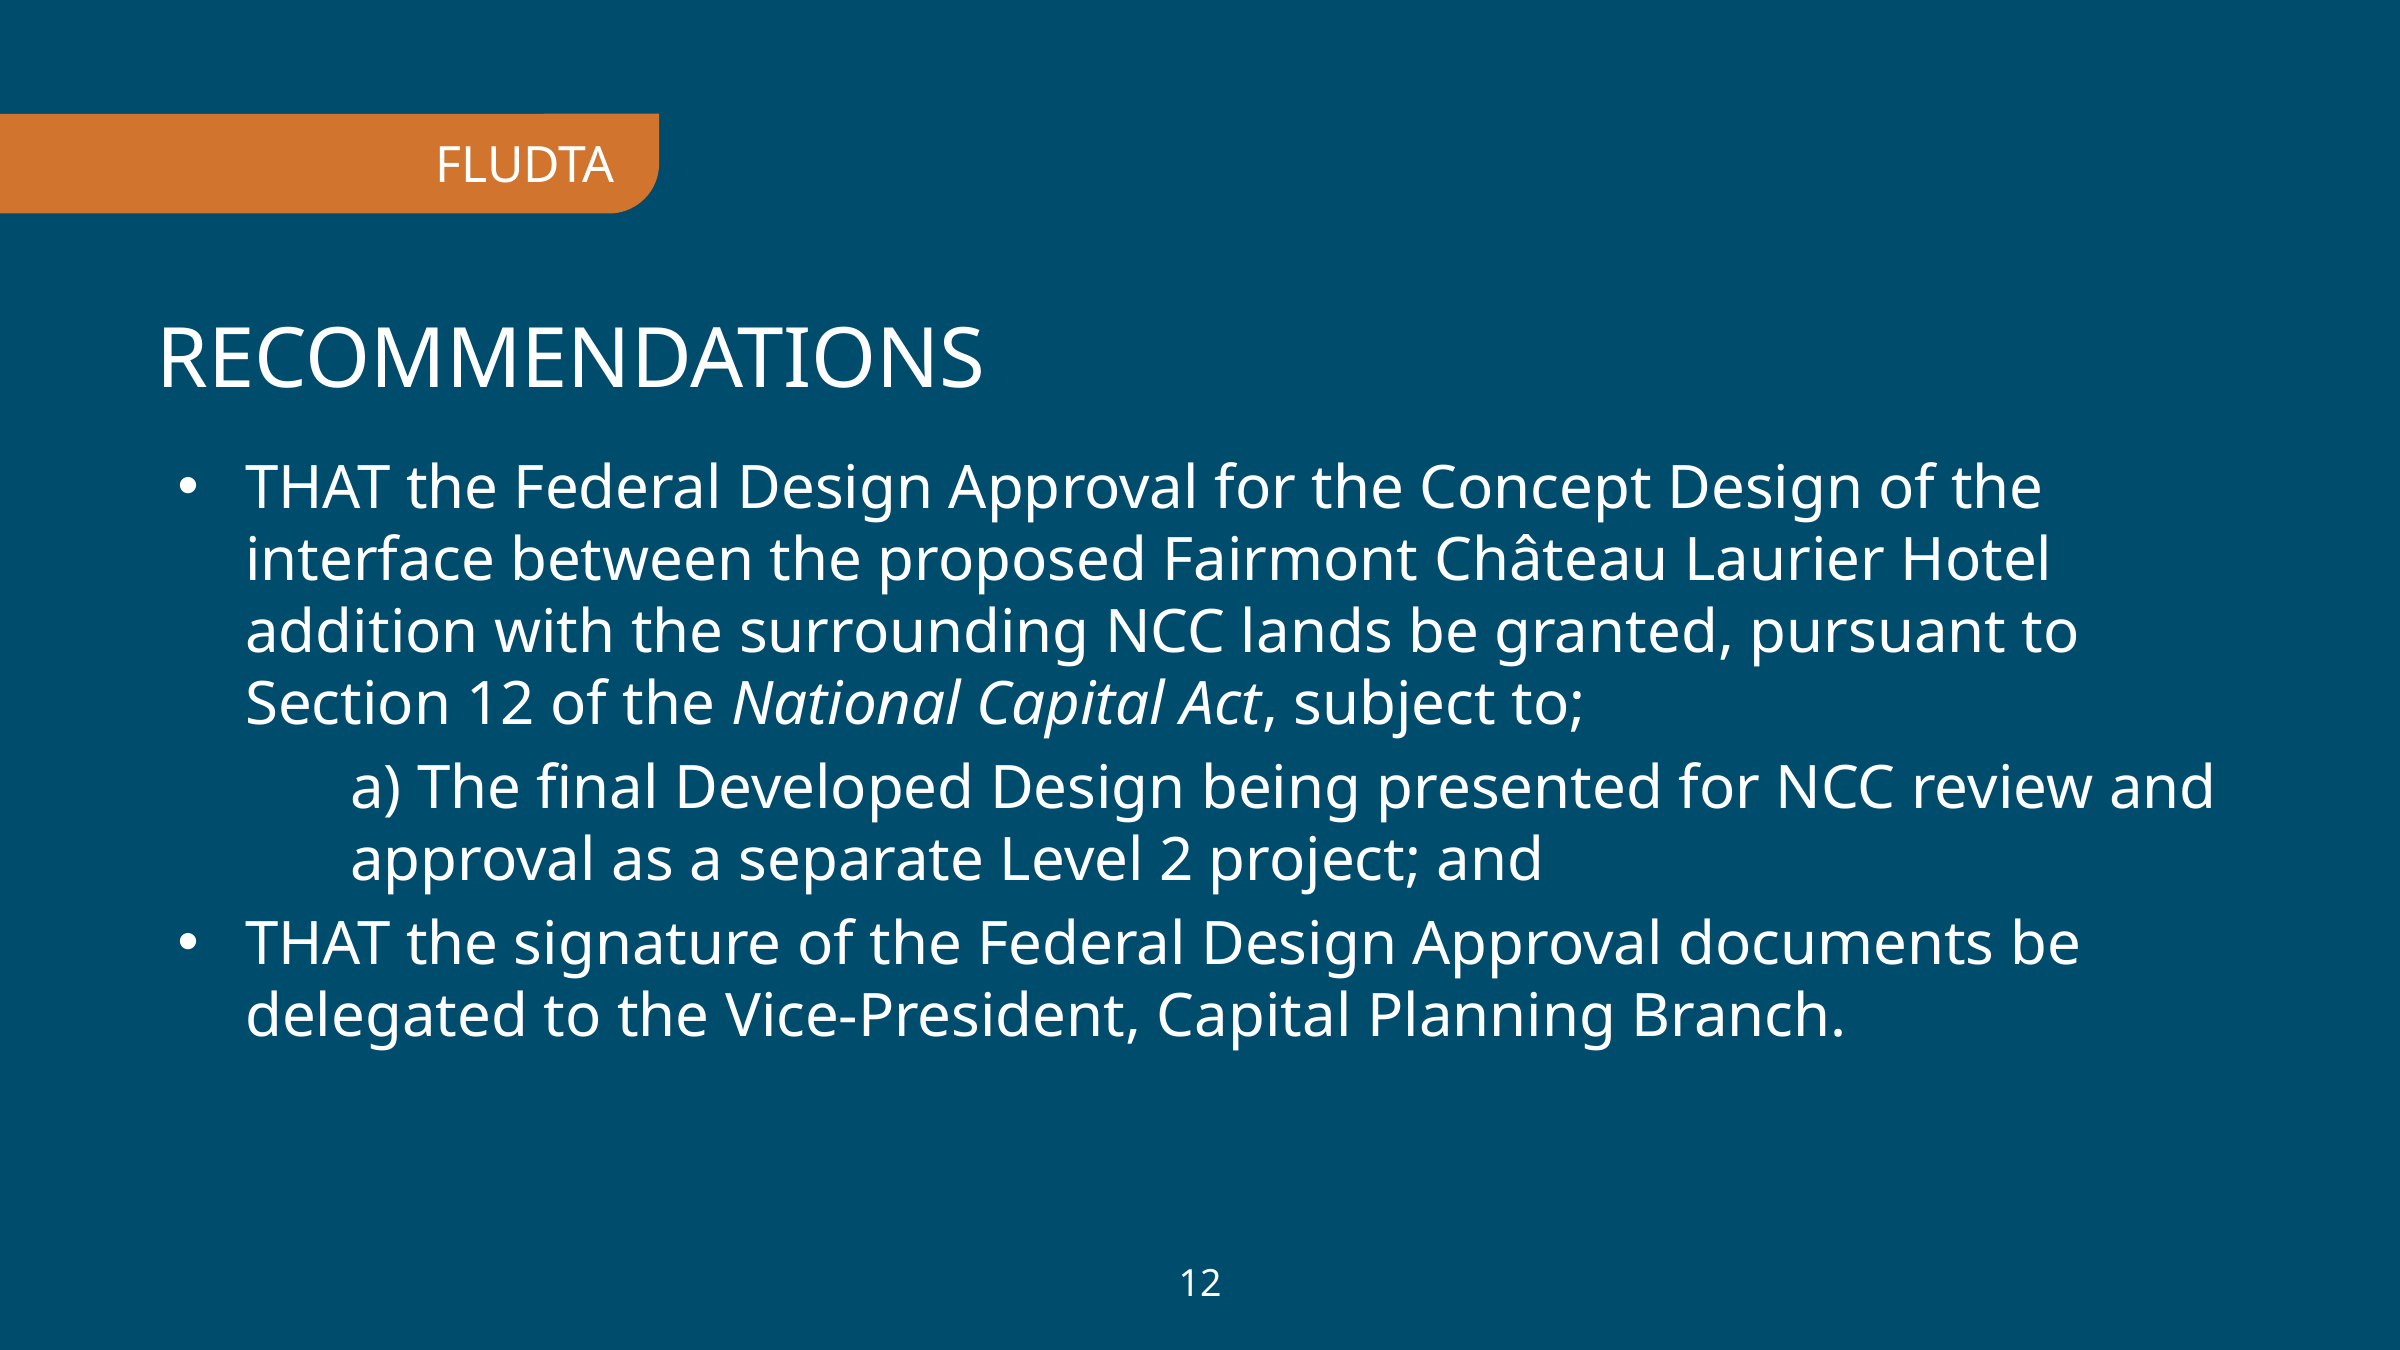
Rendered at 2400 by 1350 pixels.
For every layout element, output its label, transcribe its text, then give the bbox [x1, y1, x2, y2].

text_box FLUDTA [0, 125, 630, 197]
text_box THAT the Federal Design Approval for the Concept Design of the interface between the proposed Fairmont Château Laurier Hotel addition with the surrounding NCC lands be granted, pursuant to Section 12 of the National Capital Act, subject to; a) The final Developed Design being presented for NCC review and approval as a separate Level 2 project; and THAT the signature of the Federal Design Approval documents be delegated to the Vice-President, Capital Planning Branch. [141, 378, 2254, 1119]
text_box [0, 111, 662, 216]
text_box RECOMMENDATIONS [141, 297, 1031, 412]
